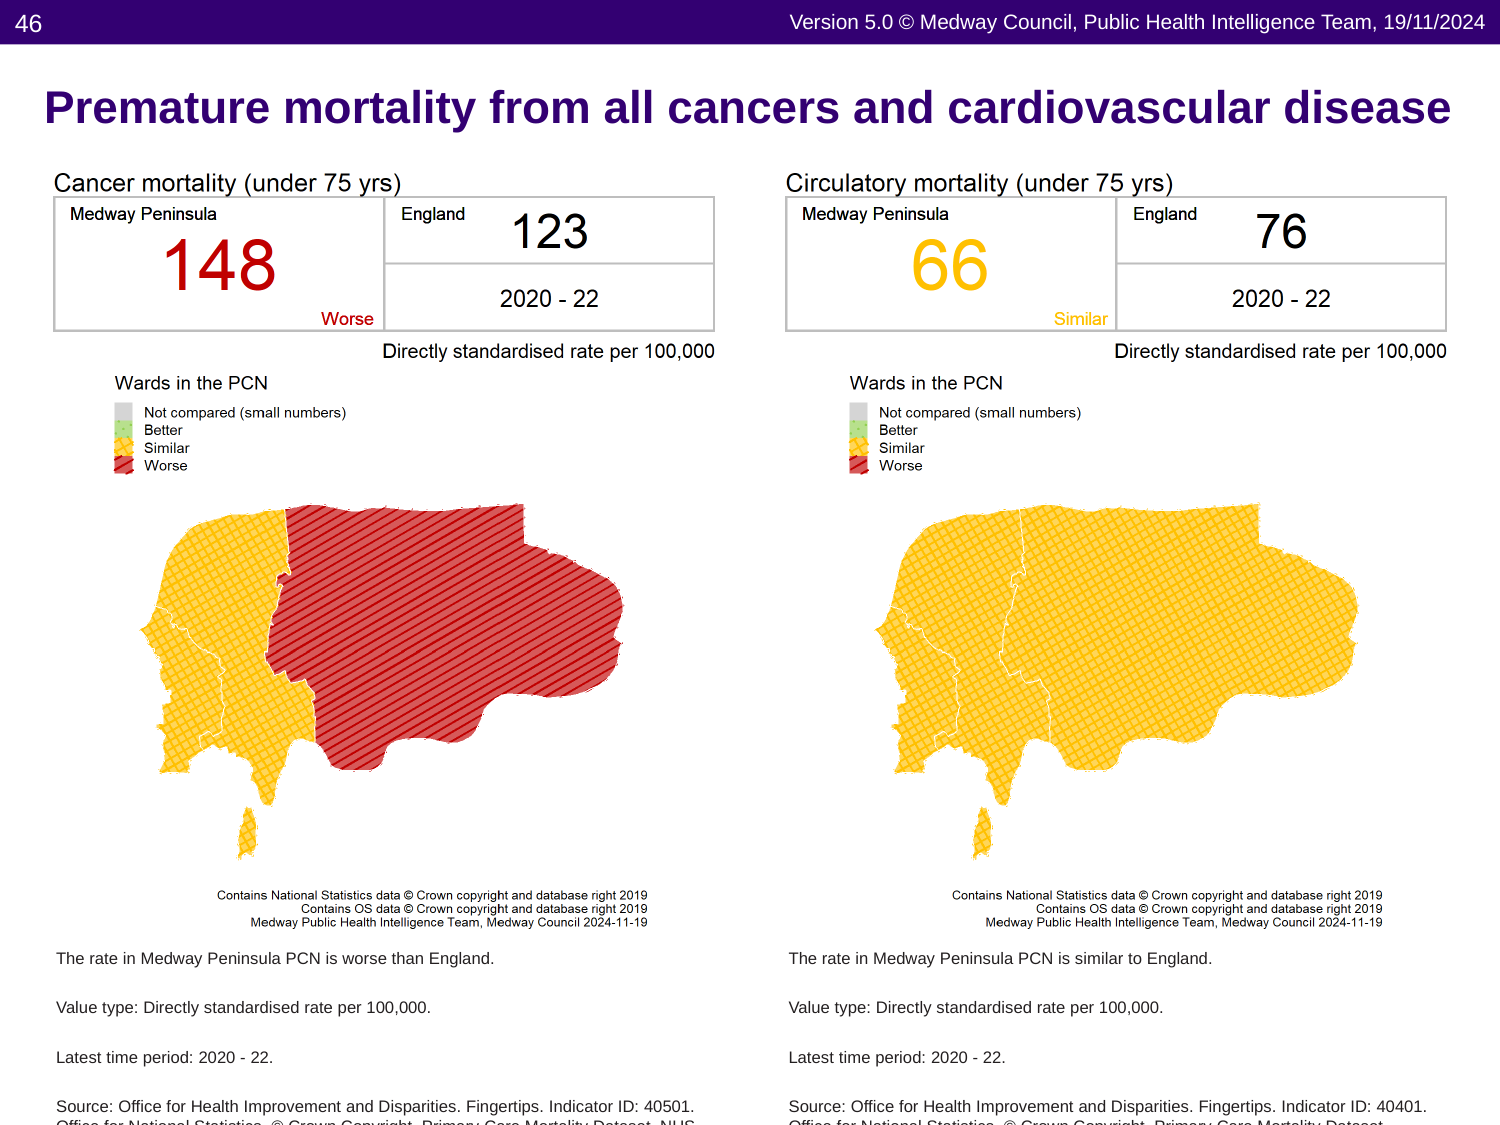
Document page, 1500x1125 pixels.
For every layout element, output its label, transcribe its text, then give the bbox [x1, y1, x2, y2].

title Premature mortality from all cancers and cardiovascular disease [29, 70, 1471, 138]
list 46 [0, 0, 95, 95]
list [29, 373, 733, 929]
list Version 5.0 © Medway Council, Public Health Intelligence Team, 19/11/2024 [419, 0, 1500, 43]
list The rate in Medway Peninsula PCN is worse than England. Value type: Directly standardised rate per 100,000. Latest time period: 2020 - 22. Source: Office for Health Improvement and Disparities. Fingertips. Indicator ID: 40501. Office for National Statistics, © Crown Copyright. Primary Care Mortality Dataset, NHS Digital. Value calculation: Aggregated data. PCN RAG method: Confidence interval (95%) - Dobson's method. Small area type: Ward. [41, 940, 715, 1114]
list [761, 373, 1471, 929]
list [785, 161, 1448, 362]
list The rate in Medway Peninsula PCN is similar to England. Value type: Directly standardised rate per 100,000. Latest time period: 2020 - 22. Source: Office for Health Improvement and Disparities. Fingertips. Indicator ID: 40401. Office for National Statistics, © Crown Copyright. Primary Care Mortality Dataset (PCMD), NHS Digital. Value calculation: Aggregated data. PCN RAG method: Confidence interval (95%) - Dobson's method. Small area type: Ward. [773, 940, 1453, 1114]
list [52, 161, 715, 362]
